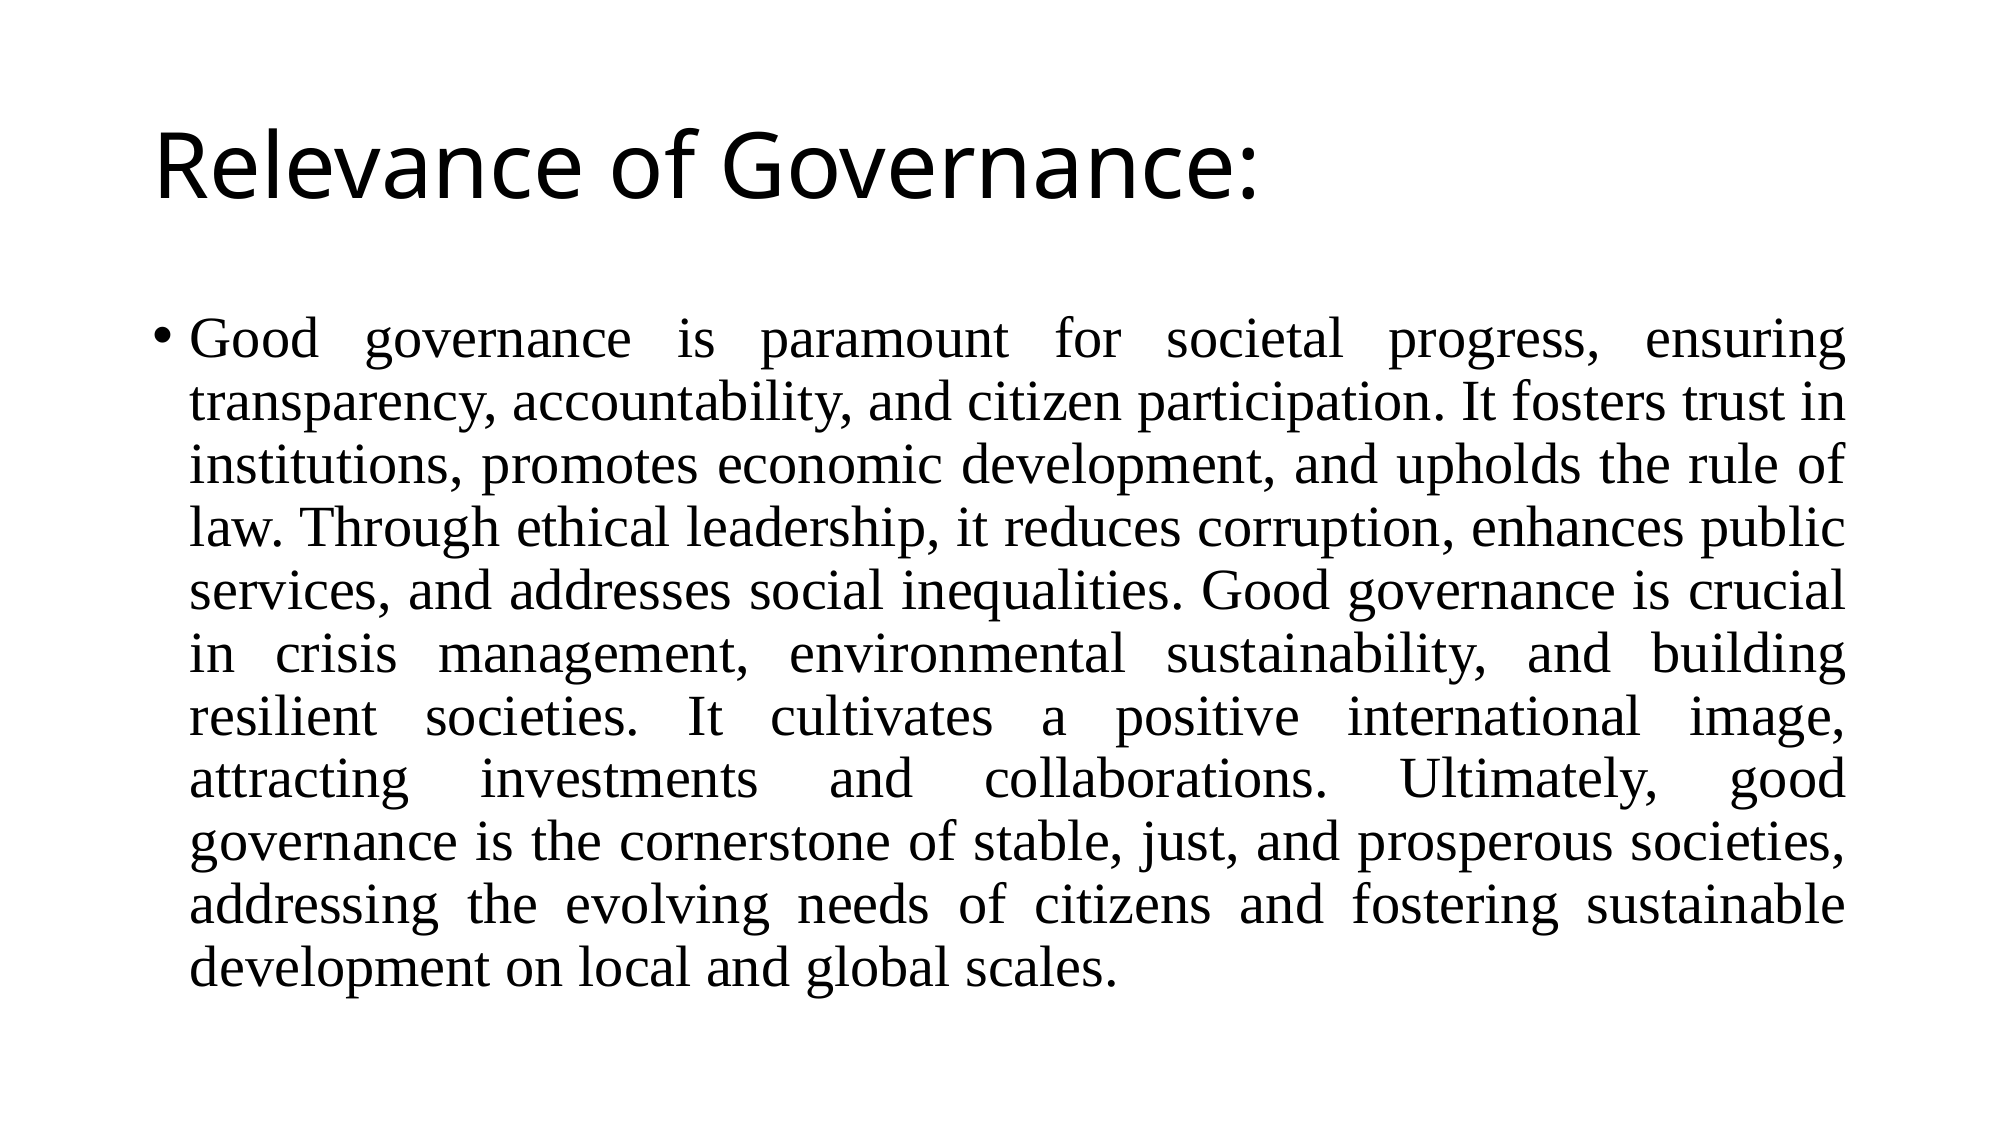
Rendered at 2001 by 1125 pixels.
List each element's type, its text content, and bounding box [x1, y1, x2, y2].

title Relevance of Governance: [137, 59, 1863, 278]
list Good governance is paramount for societal progress, ensuring transparency, accountability, and citizen participation. It fosters trust in institutions, promotes economic development, and upholds the rule of law. Through ethical leadership, it reduces corruption, enhances public services, and addresses social inequalities. Good governance is crucial in crisis management, environmental sustainability, and building resilient societies. It cultivates a positive international image, attracting investments and collaborations. Ultimately, good governance is the cornerstone of stable, just, and prosperous societies, addressing the evolving needs of citizens and fostering sustainable development on local and global scales. [137, 299, 1863, 1014]
